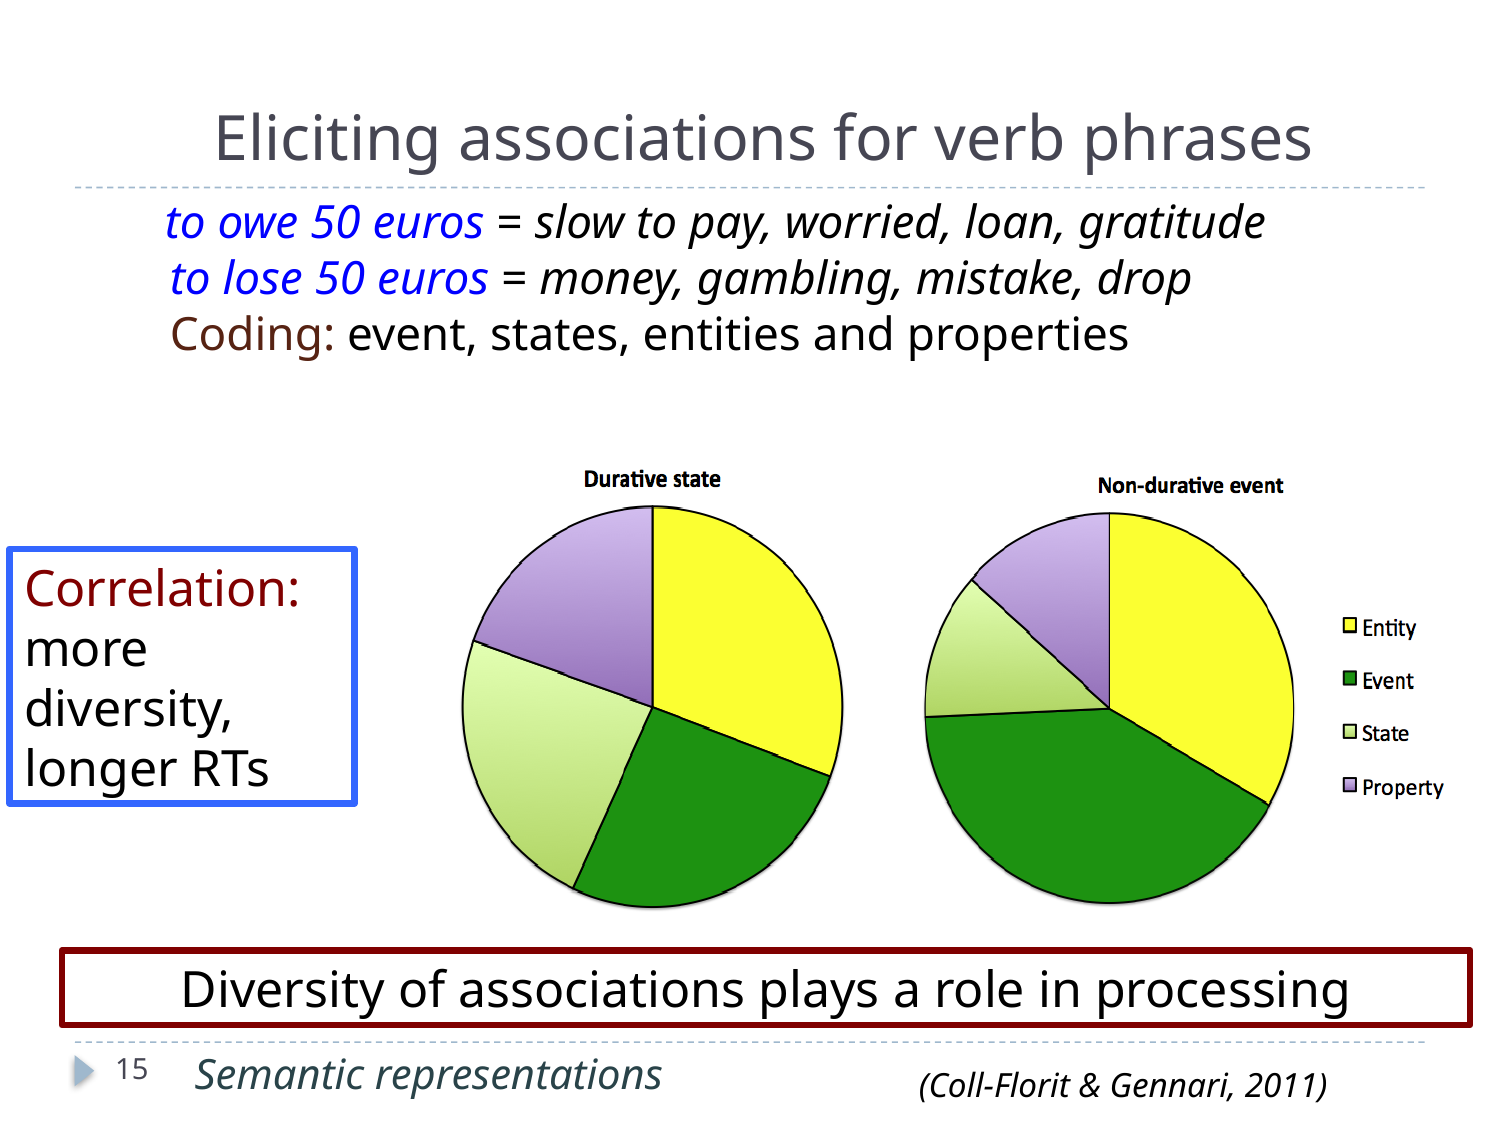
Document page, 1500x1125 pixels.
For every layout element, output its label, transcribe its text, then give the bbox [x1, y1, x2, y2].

text_box Correlation: more diversity, longer RTs [9, 548, 355, 804]
text_box (Coll-Florit & Gennari, 2011) [903, 1056, 1343, 1112]
text_box to owe 50 euros = slow to pay, worried, loan, gratitude to lose 50 euros = money, gambling, mistake, drop Coding: event, states, entities and properties [79, 176, 1478, 367]
text_box Semantic representations [179, 1040, 678, 1125]
text_box Diversity of associations plays a role in processing [61, 950, 1471, 1026]
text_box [398, 454, 1451, 920]
title Eliciting associations for verb phrases [52, 18, 1478, 181]
slide_number 15 [100, 1042, 179, 1103]
